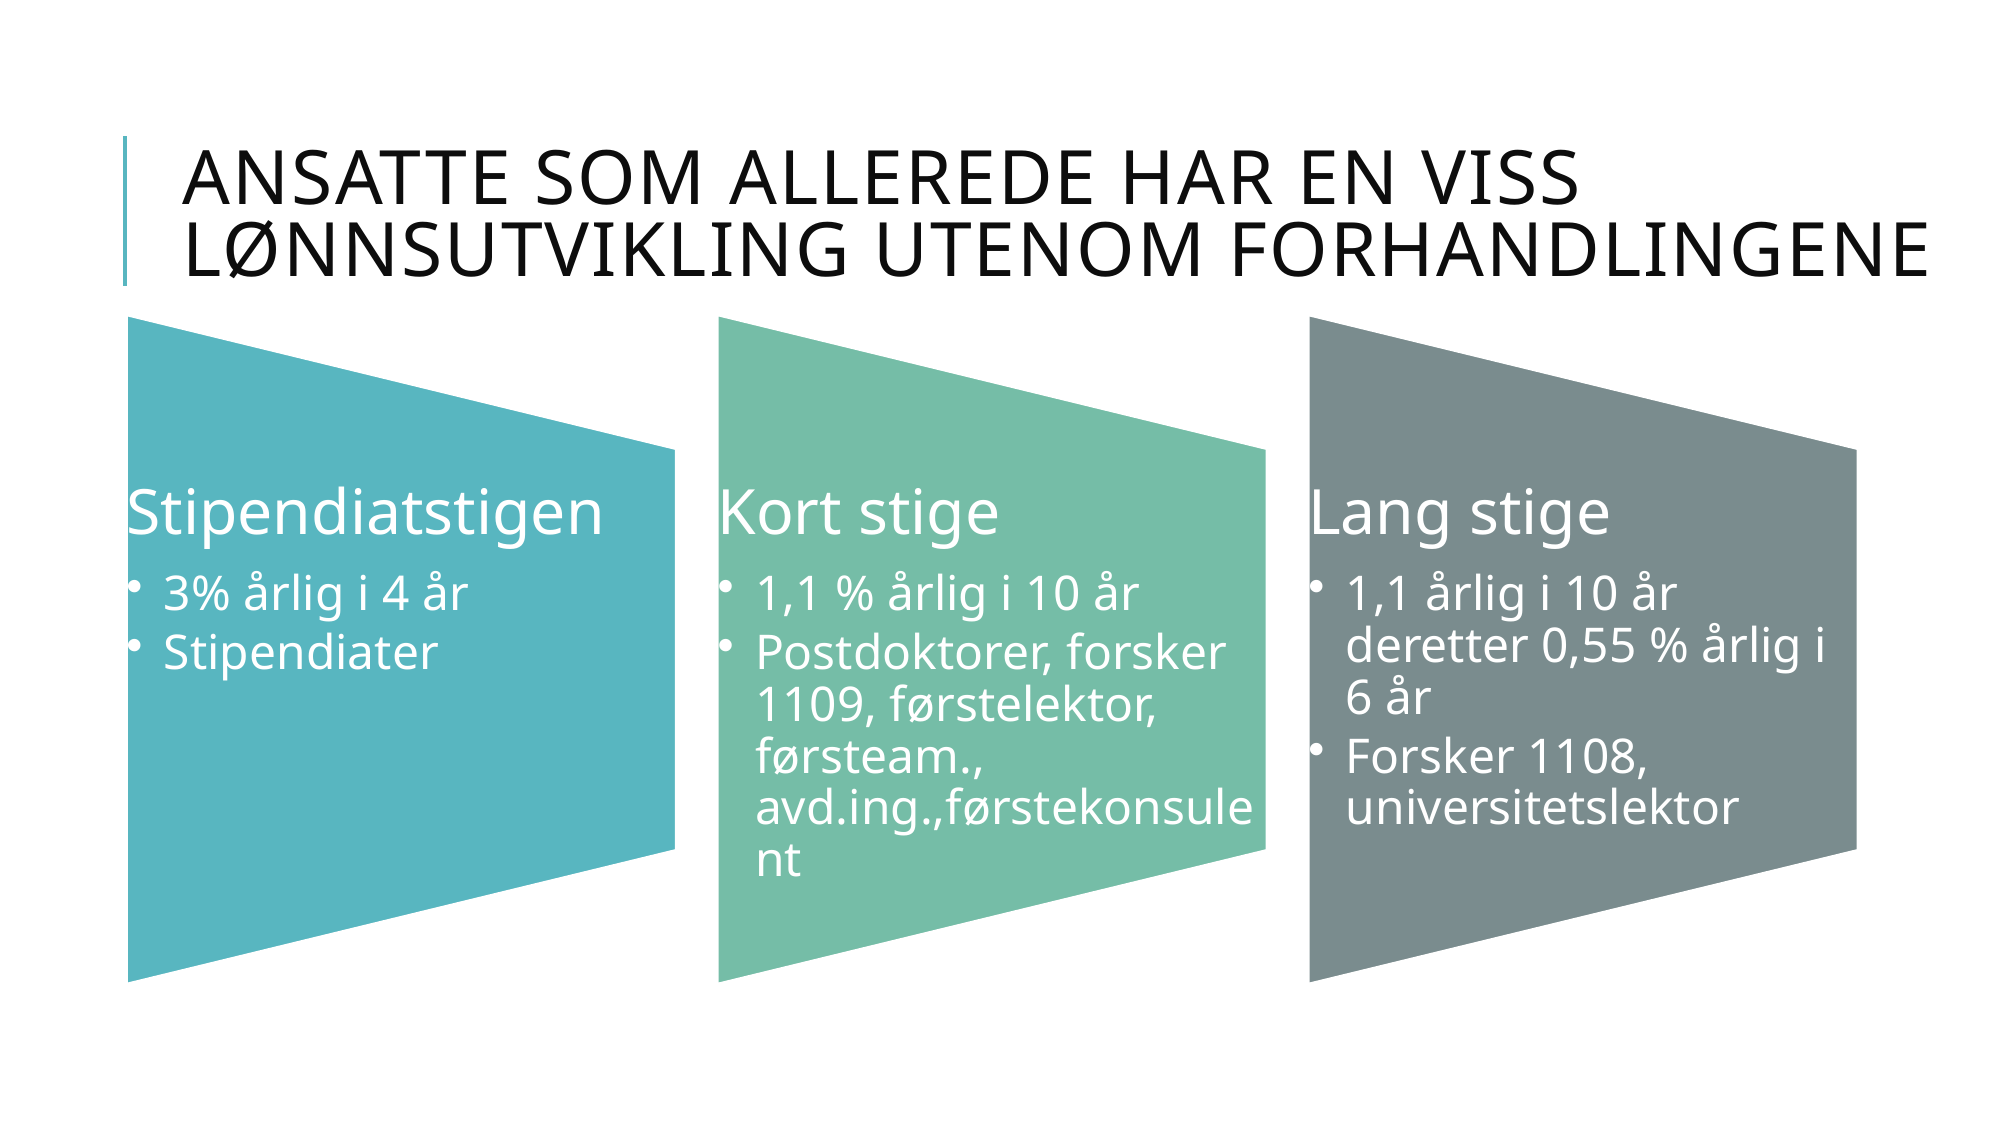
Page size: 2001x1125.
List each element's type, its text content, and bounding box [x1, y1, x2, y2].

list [125, 314, 1859, 985]
title Ansatte som allerede har en viss lønnsutvikling utenom forhandlingene [168, 96, 2000, 342]
